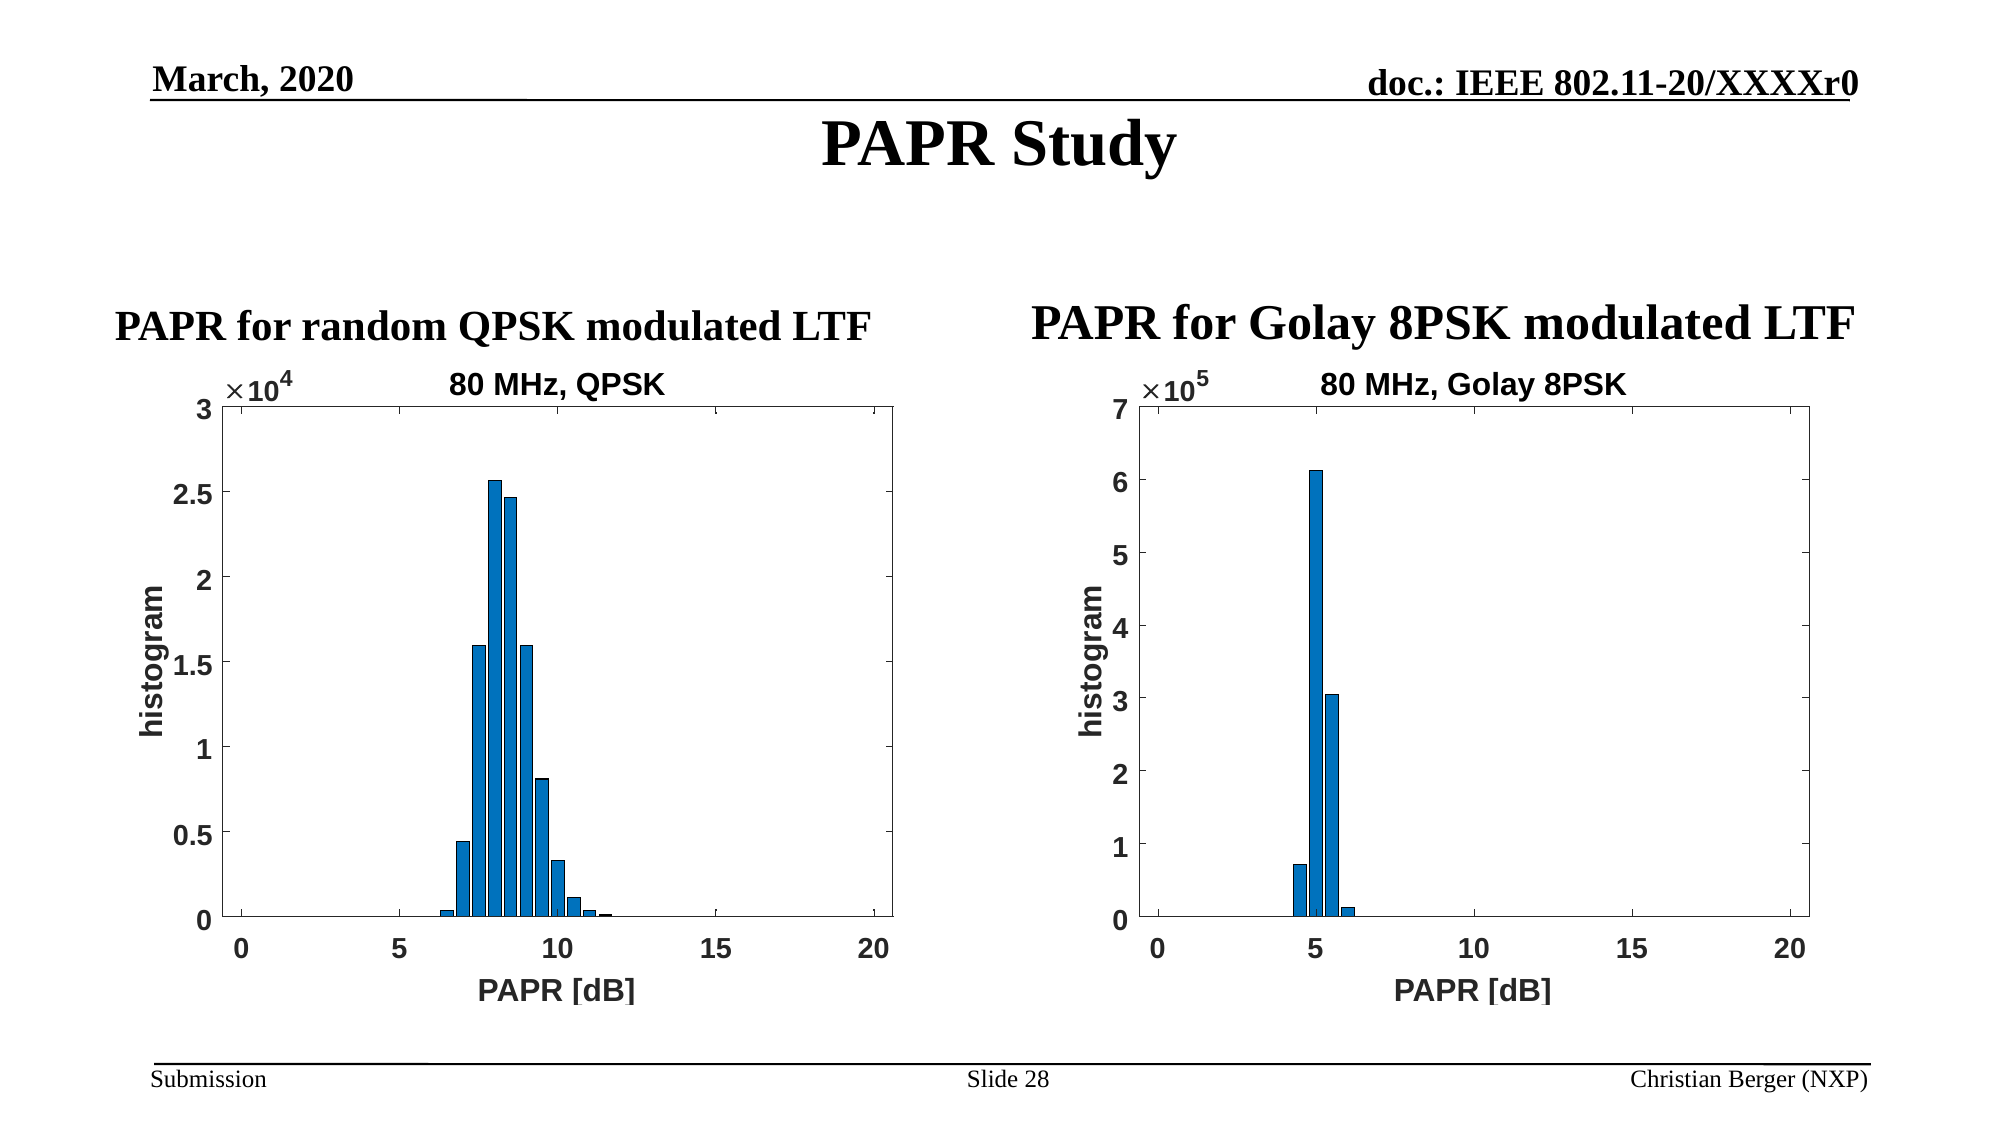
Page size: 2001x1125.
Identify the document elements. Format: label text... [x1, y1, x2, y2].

list PAPR for Golay 8PSK modulated LTF [1015, 251, 1901, 357]
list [109, 356, 974, 1006]
title PAPR Study [99, 44, 1901, 233]
footer Christian Berger (NXP) [1171, 1061, 1869, 1093]
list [1026, 356, 1890, 1006]
list PAPR for random QPSK modulated LTF [99, 251, 984, 357]
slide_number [152, 54, 563, 100]
slide_number Slide 28 [950, 1061, 1067, 1123]
